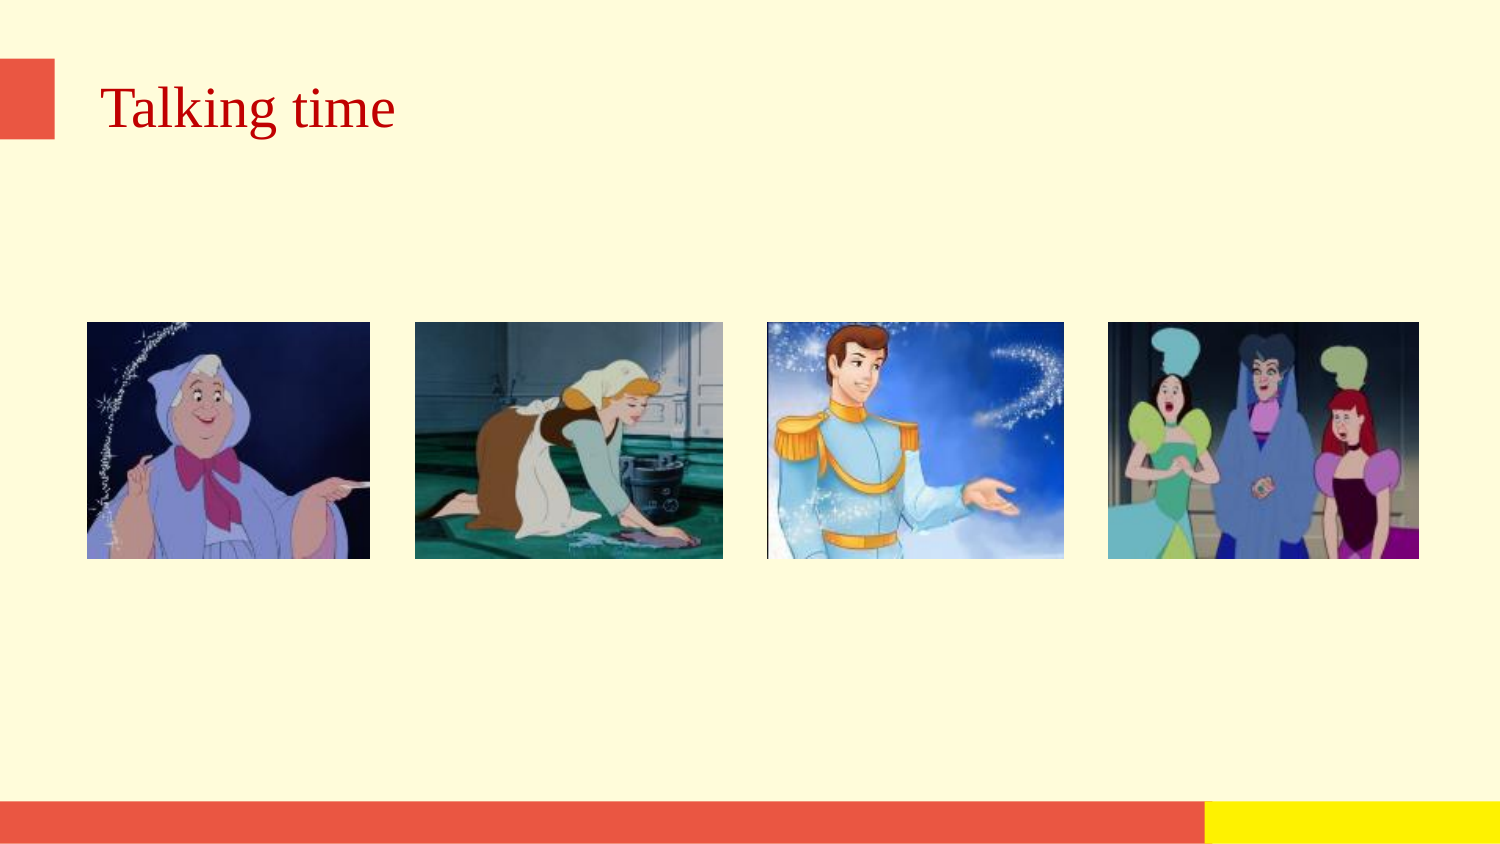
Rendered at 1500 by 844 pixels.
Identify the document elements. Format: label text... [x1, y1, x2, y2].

picture [415, 322, 723, 559]
picture [87, 322, 370, 559]
picture [1108, 322, 1419, 559]
picture [767, 322, 1064, 559]
text_box Talking time [85, 62, 411, 147]
